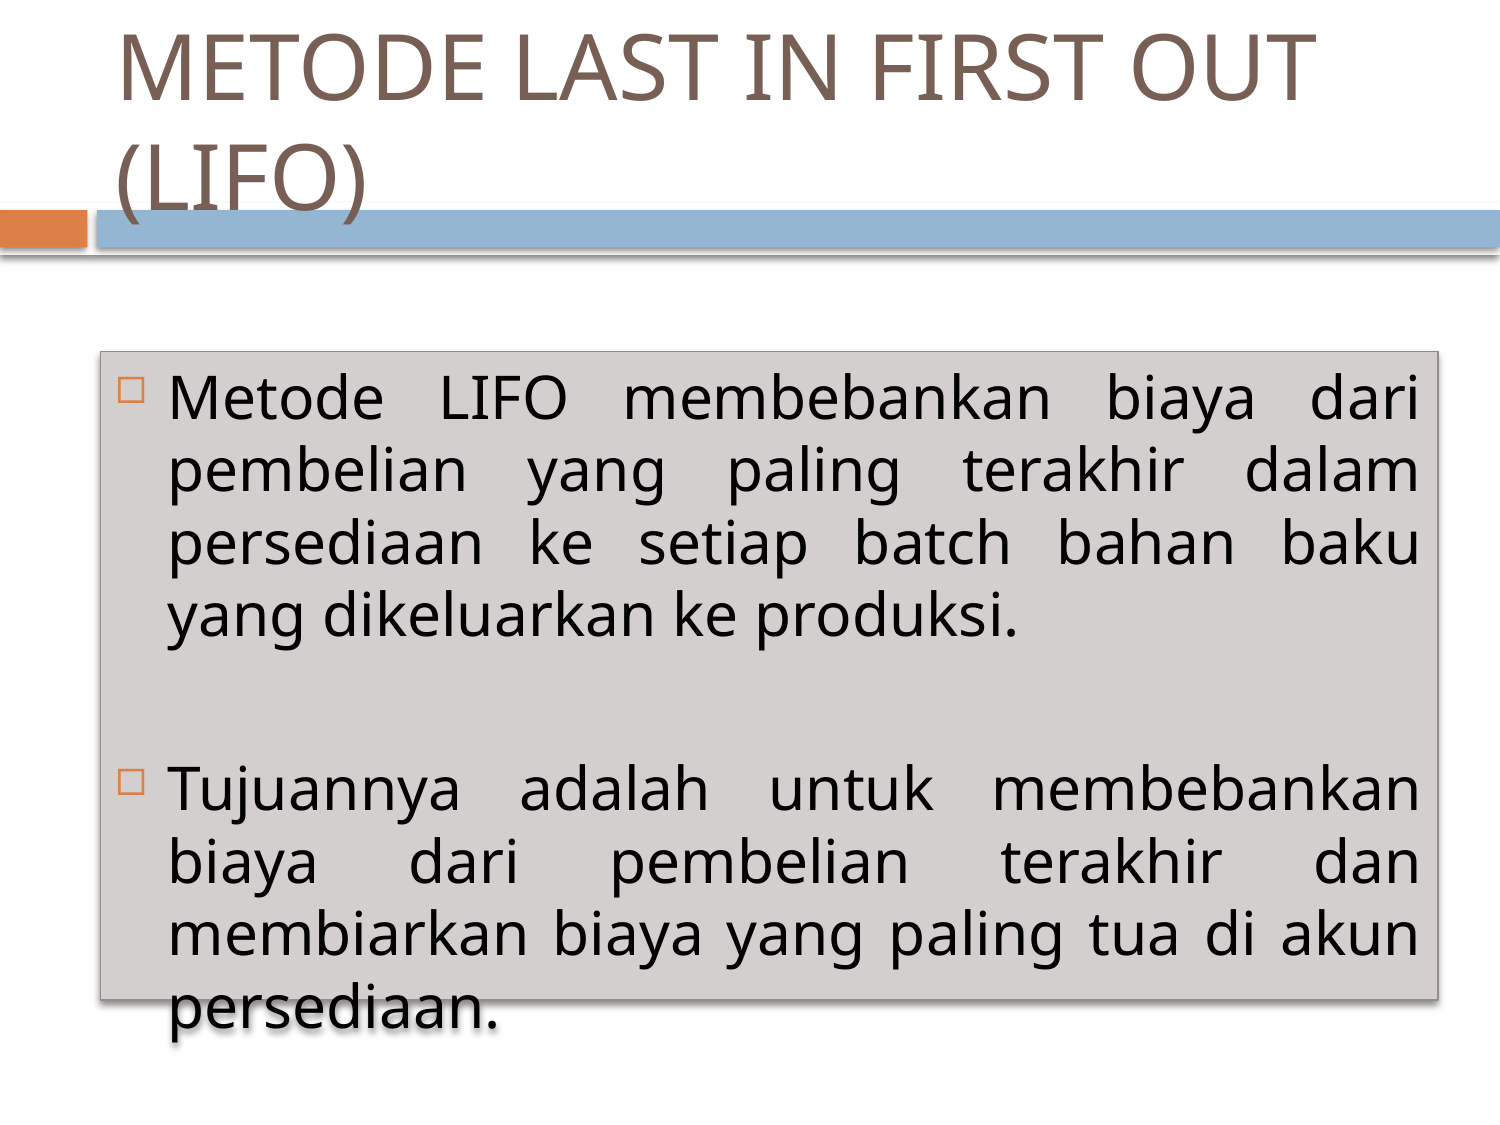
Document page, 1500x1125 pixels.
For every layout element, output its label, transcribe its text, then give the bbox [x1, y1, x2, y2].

title METODE LAST IN FIRST OUT (LIFO) [100, 37, 1438, 200]
list Metode LIFO membebankan biaya dari pembelian yang paling terakhir dalam persediaan ke setiap batch bahan baku yang dikeluarkan ke produksi. Tujuannya adalah untuk membebankan biaya dari pembelian terakhir dan membiarkan biaya yang paling tua di akun persediaan. [100, 351, 1439, 1001]
